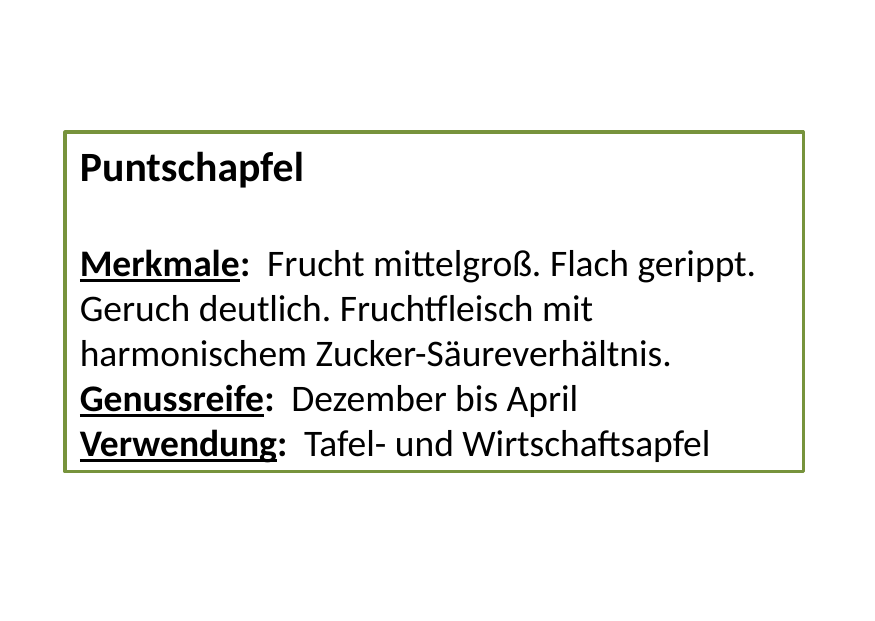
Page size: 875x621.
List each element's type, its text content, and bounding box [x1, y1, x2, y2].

text_box Puntschapfel Merkmale: Frucht mittelgroß. Flach gerippt. Geruch deutlich. Fruchtfleisch mit harmonischem Zucker-Säureverhältnis. Genussreife: Dezember bis April Verwendung: Tafel- und Wirtschaftsapfel [63, 130, 805, 474]
